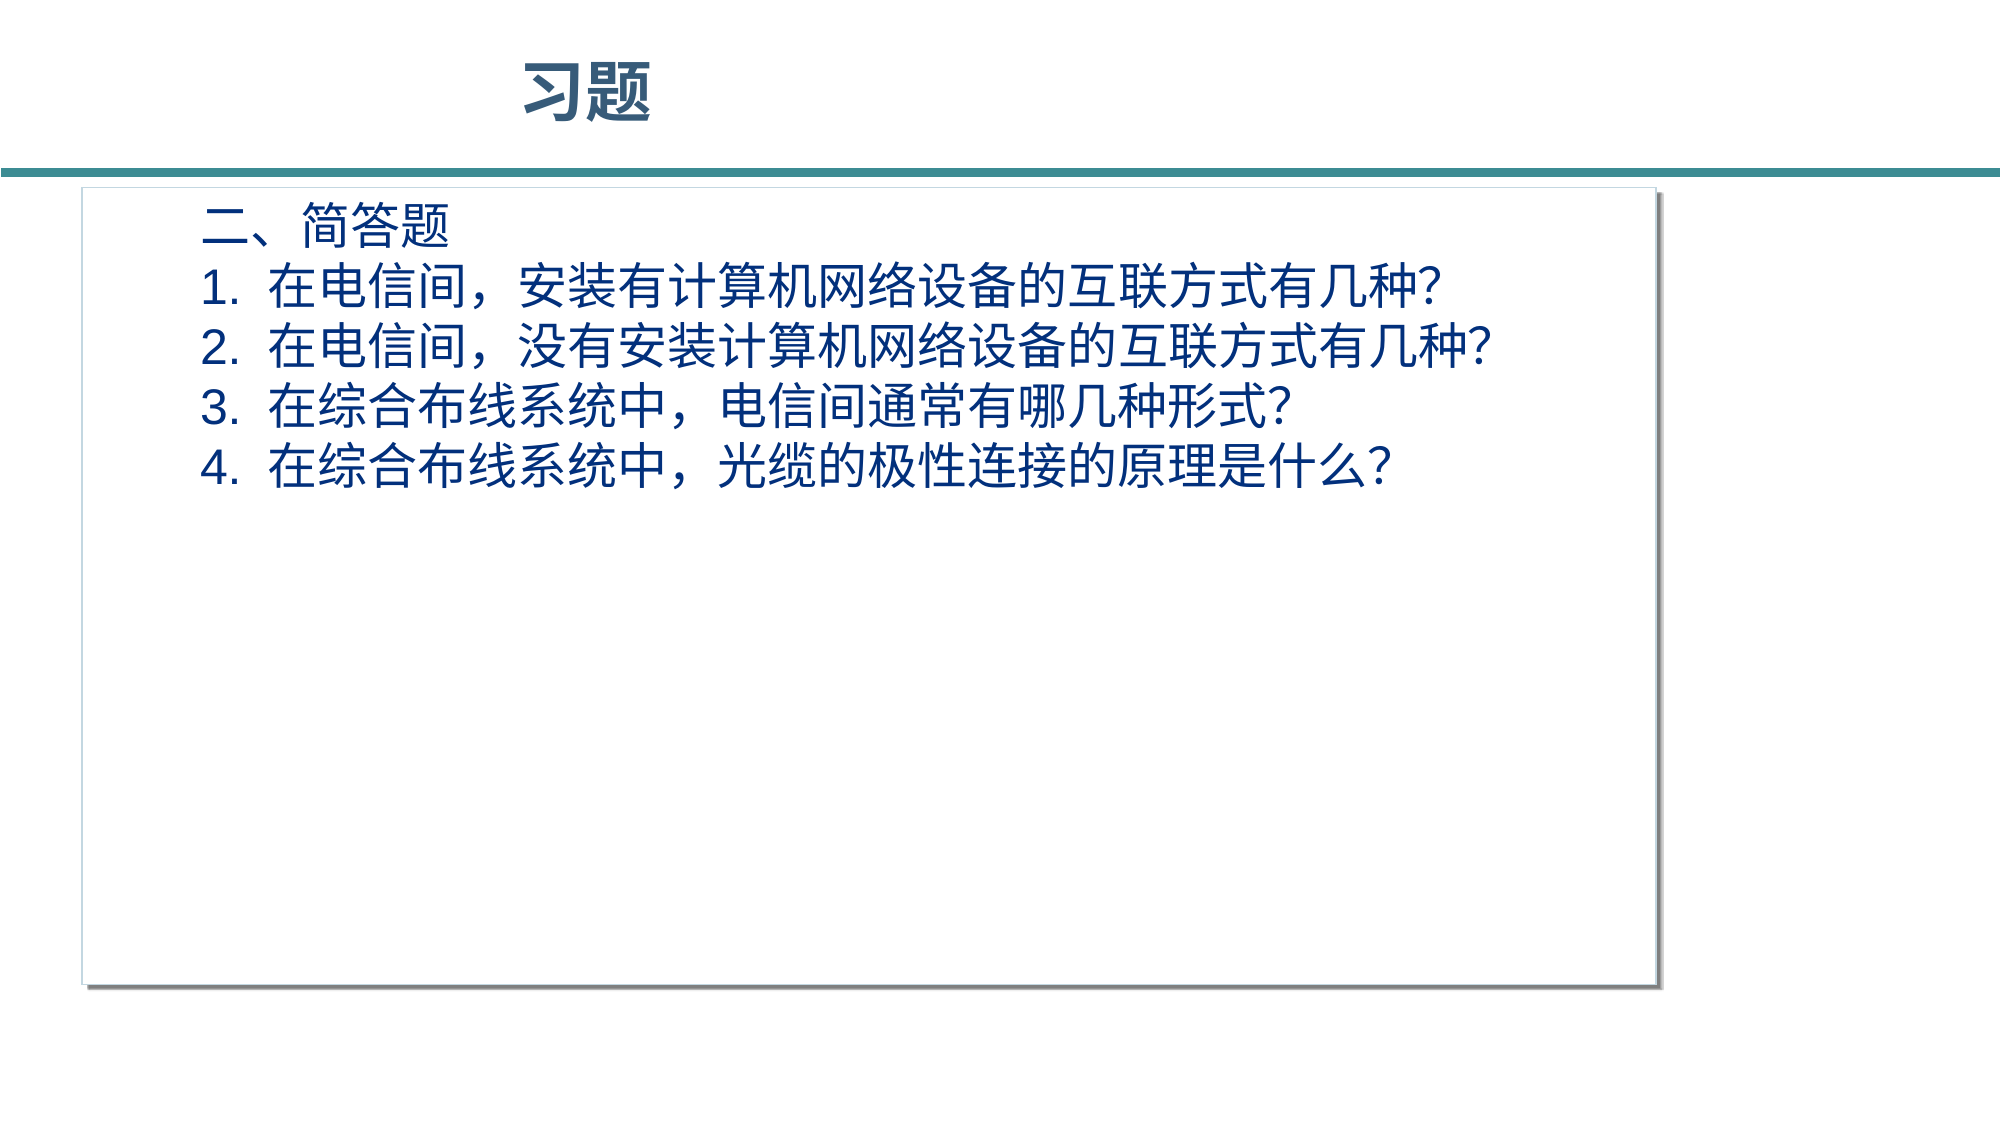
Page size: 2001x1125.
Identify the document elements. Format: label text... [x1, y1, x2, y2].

text_box 二、简答题 1. 在电信间，安装有计算机网络设备的互联方式有几种？ 2. 在电信间，没有安装计算机网络设备的互联方式有几种？ 3. 在综合布线系统中，电信间通常有哪几种形式？ 4. 在综合布线系统中，光缆的极性连接的原理是什么？ [82, 187, 1657, 985]
text_box 习题 [503, 42, 1449, 138]
